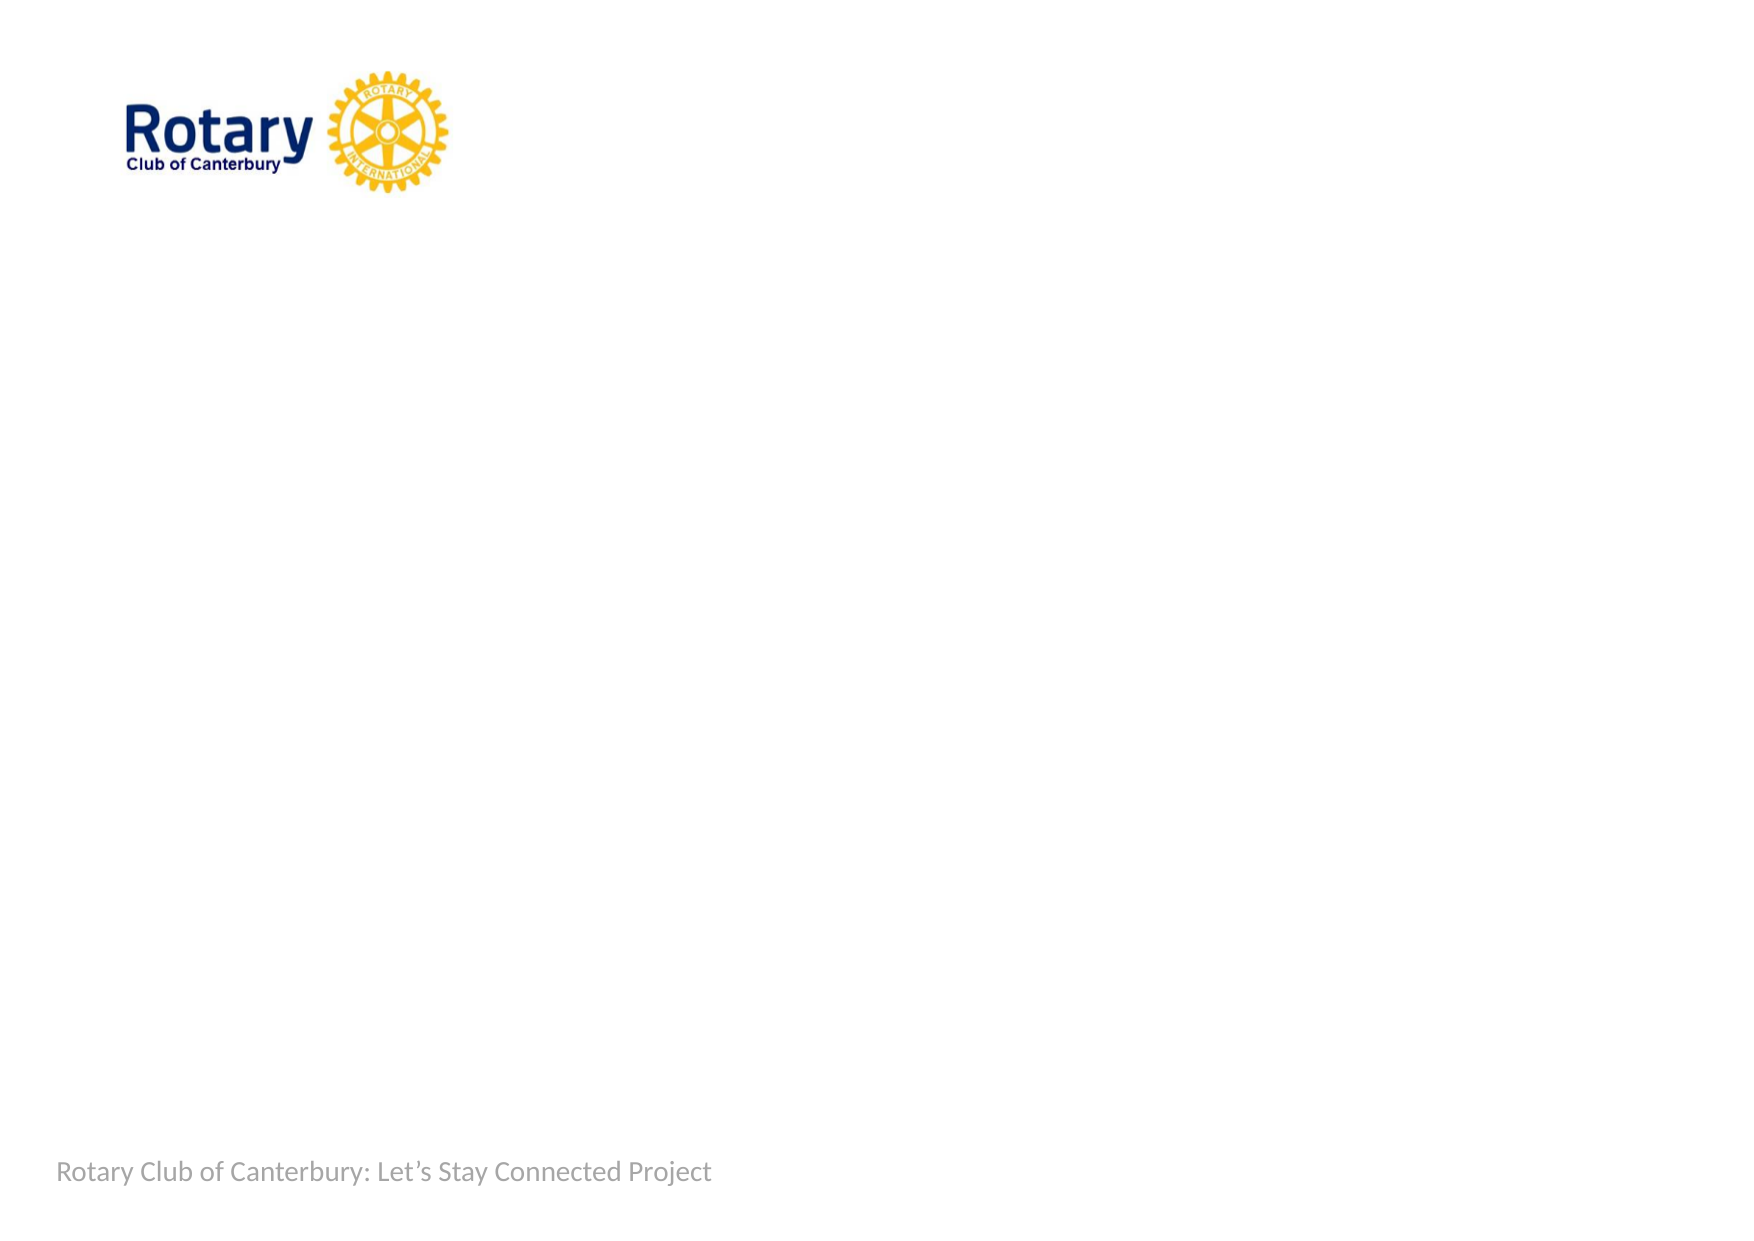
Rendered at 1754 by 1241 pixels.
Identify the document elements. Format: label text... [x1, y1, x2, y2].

text_box Rotary Club of Canterbury: Let’s Stay Connected Project [41, 1144, 951, 1241]
picture [120, 66, 455, 198]
